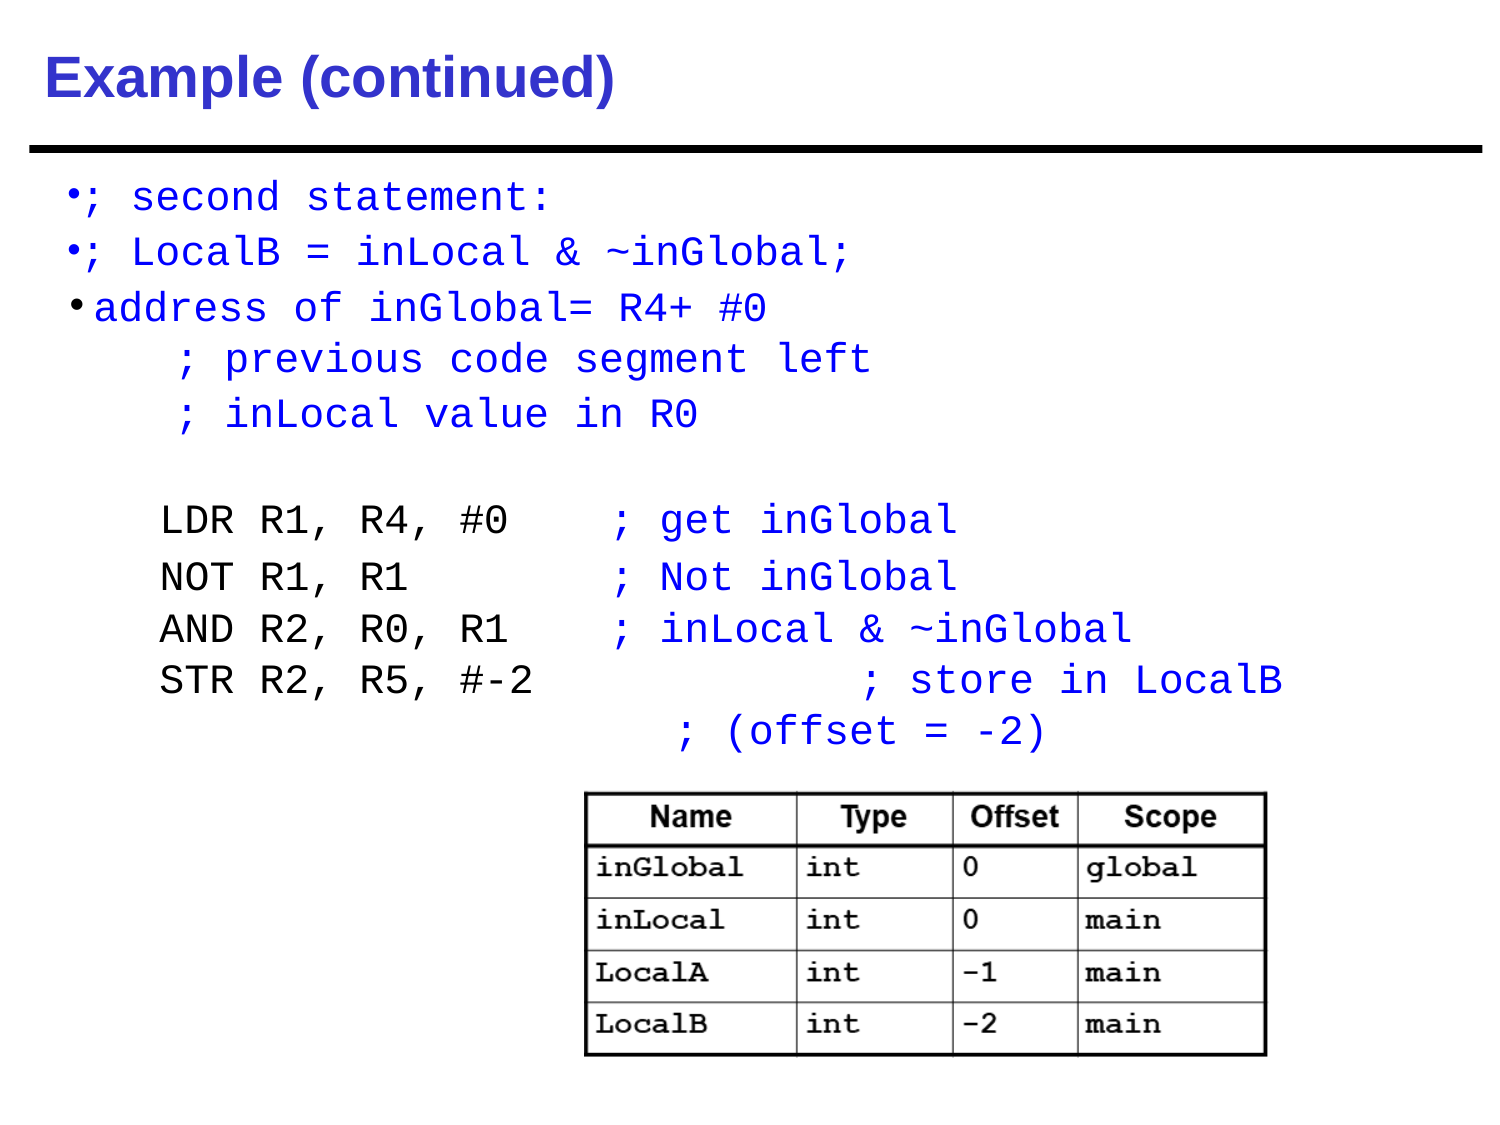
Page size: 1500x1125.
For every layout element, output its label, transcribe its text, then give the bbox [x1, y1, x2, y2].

list ; second statement: ; LocalB = inLocal & ~inGlobal; address of inGlobal= R4+ #0 ; previous code segment left ; inLocal value in R0 LDR R1, R4, #0 ; get inGlobal NOT R1, R1 ; Not inGlobal AND R2, R0, R1 ; inLocal & ~inGlobal STR R2, R5, #-2 ; store in LocalB ; (offset = -2) [29, 160, 1480, 1061]
title Example (continued) [29, 11, 1480, 138]
picture [584, 786, 1270, 1063]
